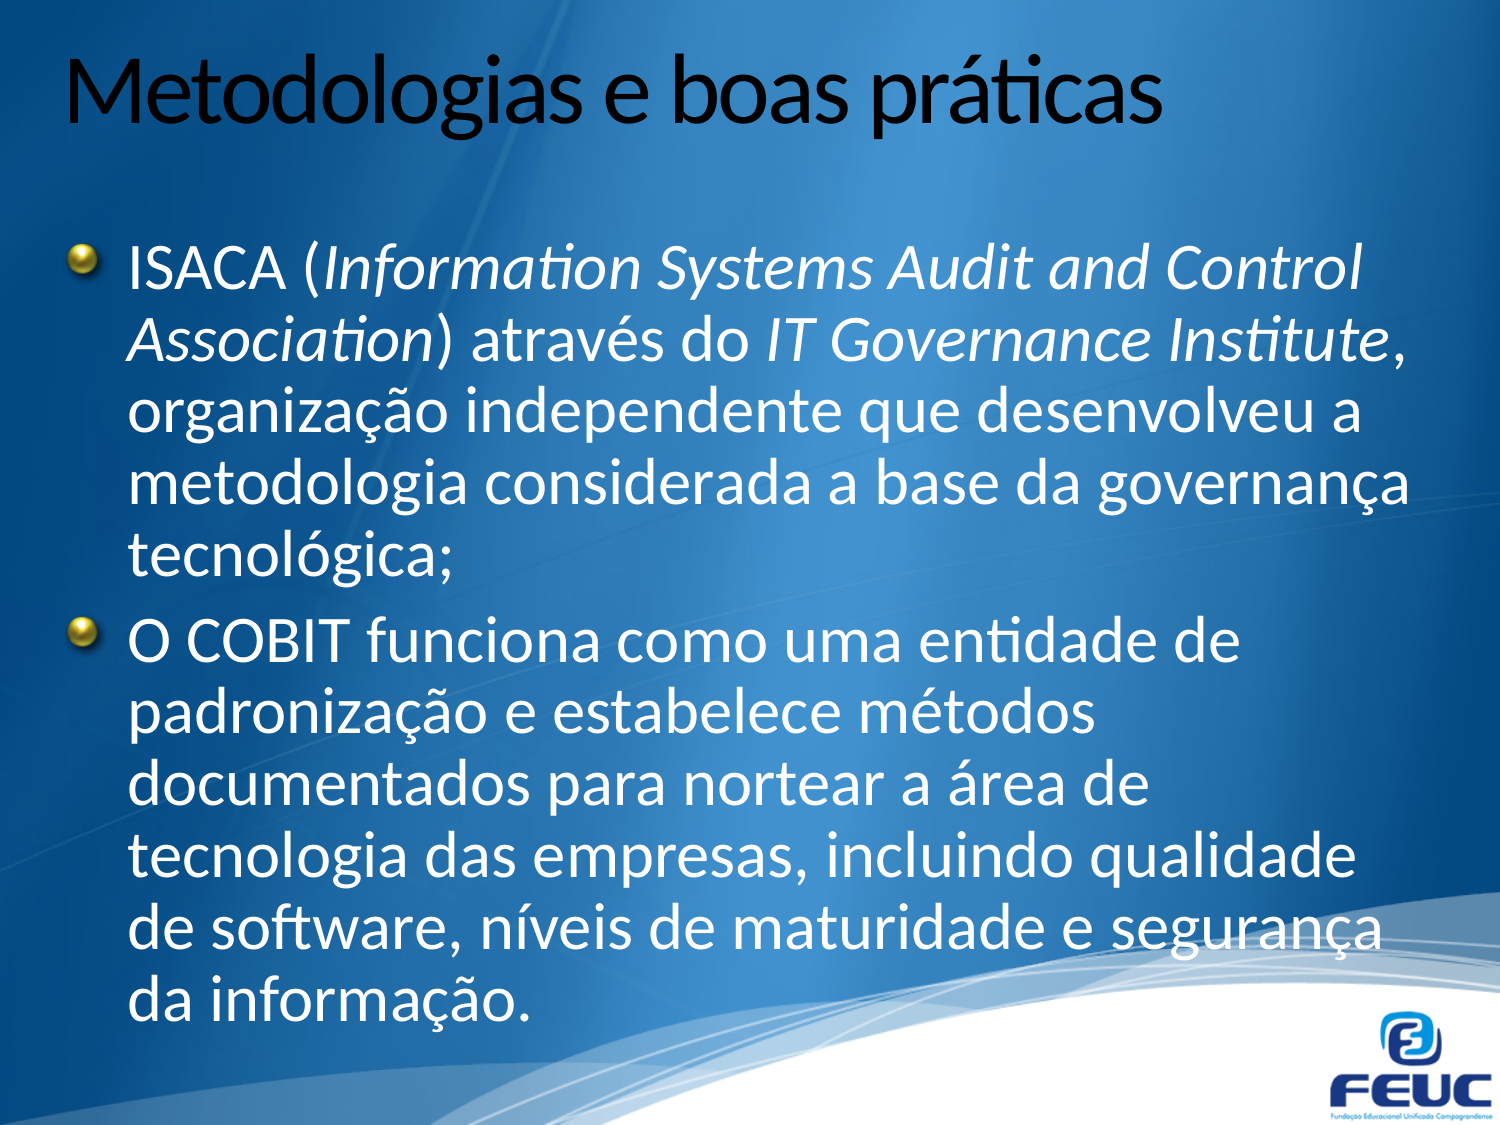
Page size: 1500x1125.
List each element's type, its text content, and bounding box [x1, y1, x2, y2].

picture [0, 0, 1500, 1125]
list ISACA (Information Systems Audit and Control Association) através do IT Governance Institute, organização independente que desenvolveu a metodologia considerada a base da governança tecnológica; O COBIT funciona como uma entidade de padronização e estabelece métodos documentados para nortear a área de tecnologia das empresas, incluindo qualidade de software, níveis de maturidade e segurança da informação. [62, 231, 1438, 1048]
title Metodologias e boas práticas [62, 37, 1438, 147]
